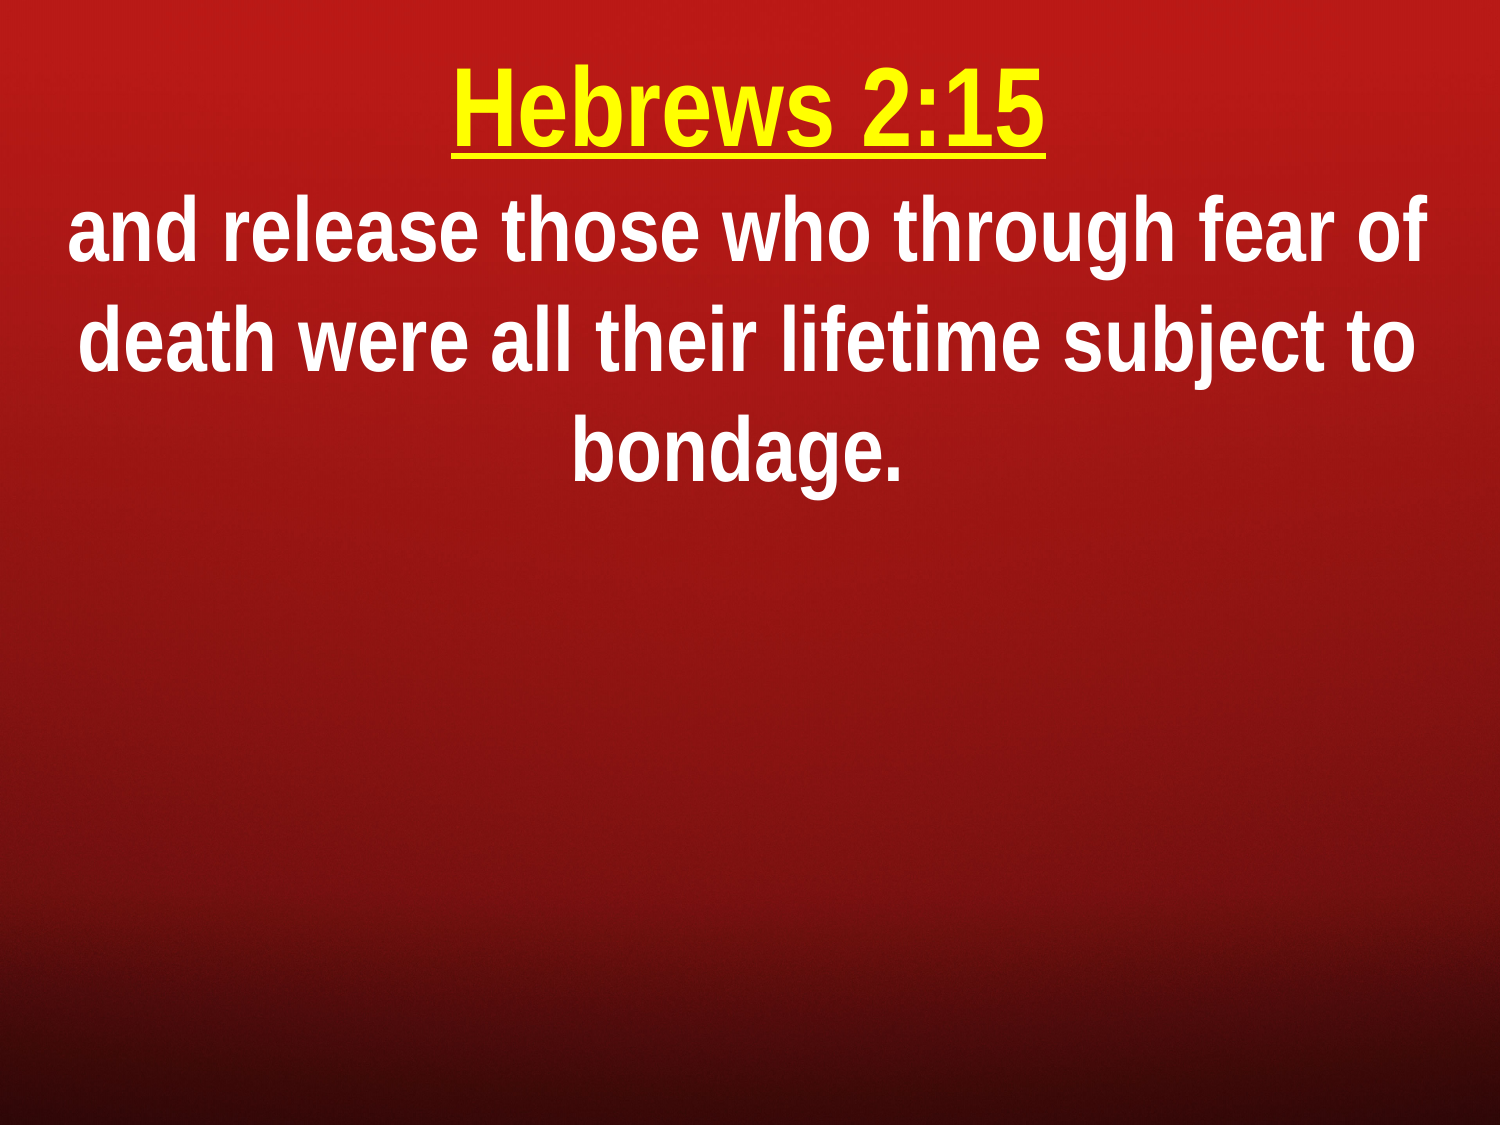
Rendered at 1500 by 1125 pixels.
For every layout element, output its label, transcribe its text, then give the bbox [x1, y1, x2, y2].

picture [0, 0, 1500, 1125]
text_box Hebrews 2:15 and release those who through fear of death were all their lifetime subject to bondage. [17, 26, 1480, 507]
